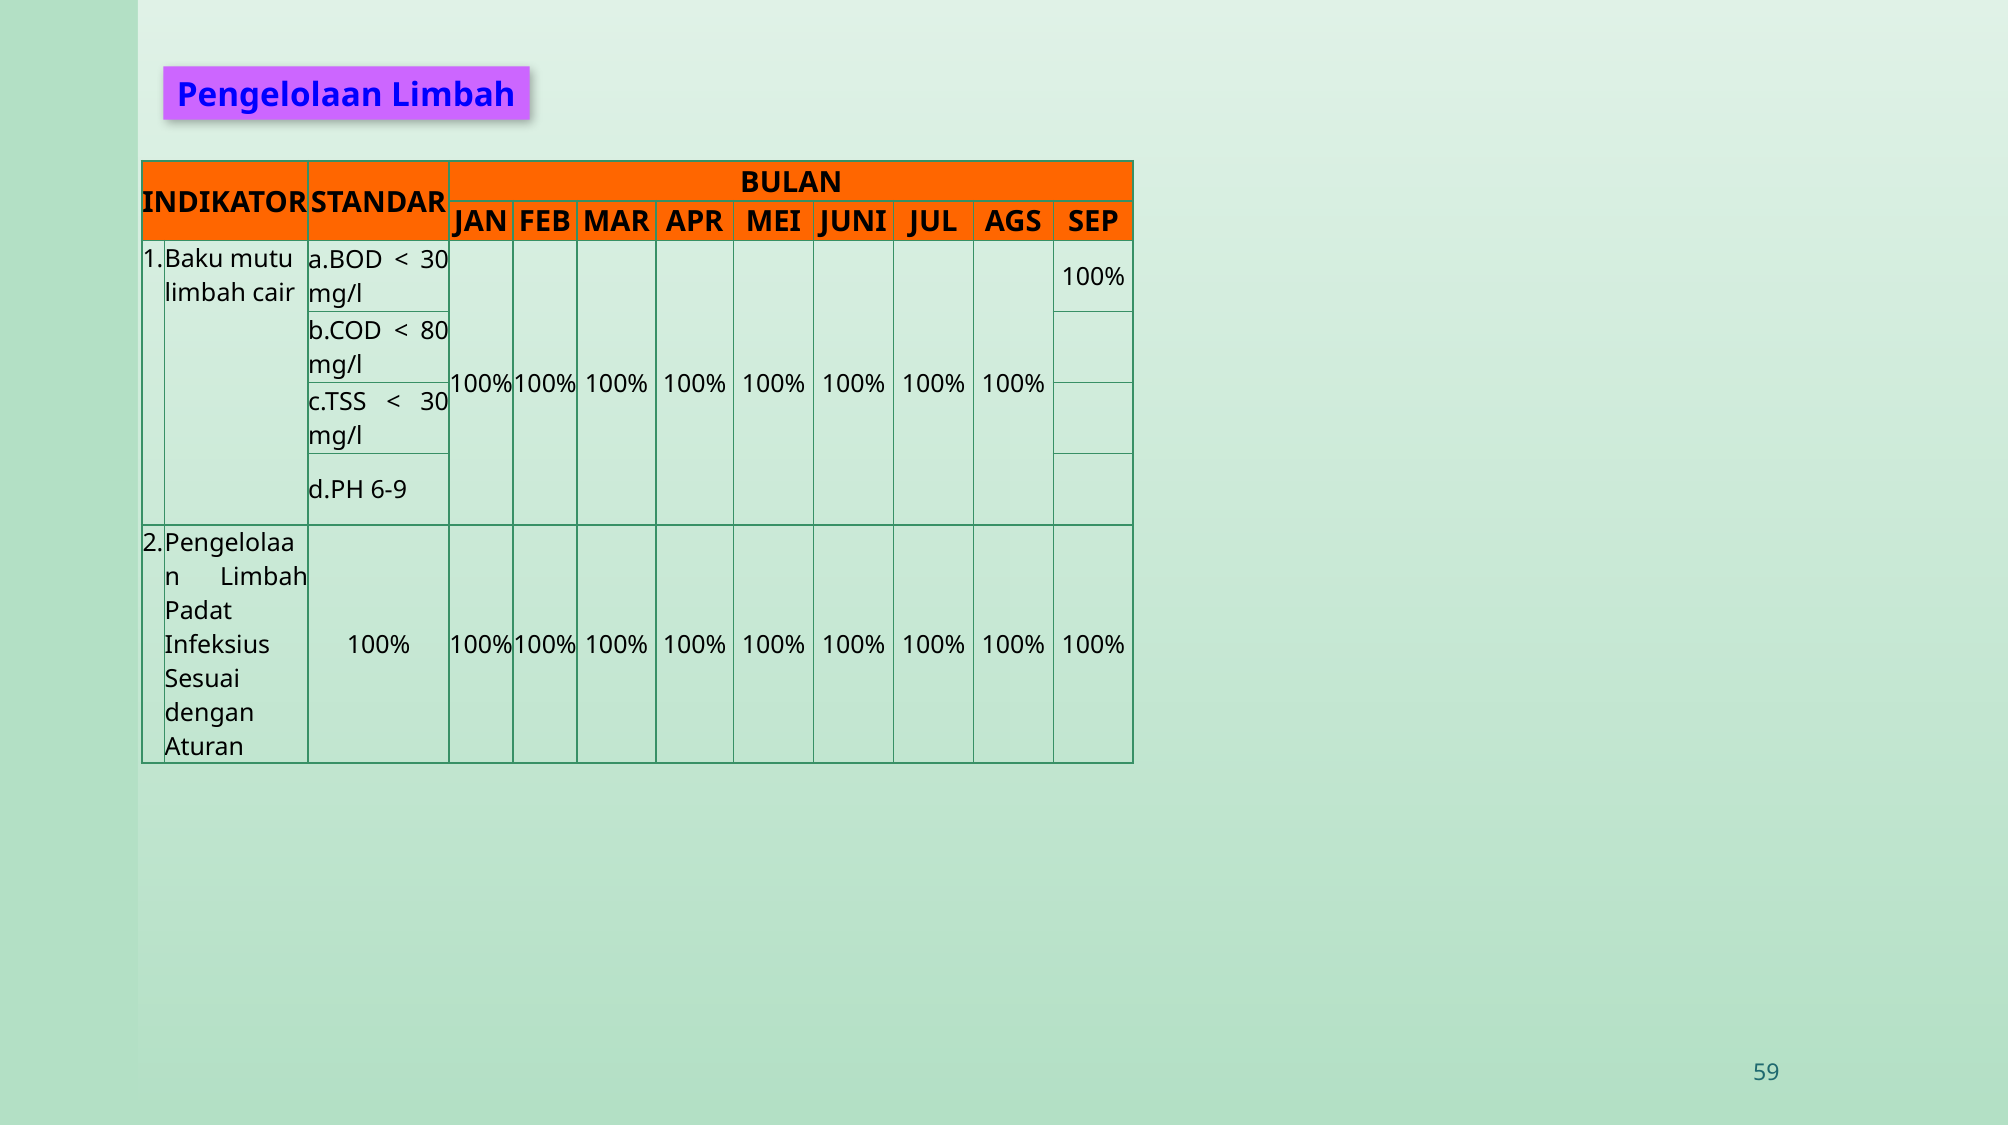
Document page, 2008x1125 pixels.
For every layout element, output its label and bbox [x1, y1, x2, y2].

table_cell [165, 526, 307, 762]
table_cell [814, 202, 893, 240]
table_cell [450, 202, 512, 240]
table_cell [309, 241, 448, 311]
table_header [450, 162, 1132, 200]
table_cell [165, 241, 307, 524]
table_cell [894, 526, 973, 762]
table_cell [657, 241, 733, 524]
table_cell [894, 202, 973, 240]
table_cell [1054, 454, 1132, 524]
table_cell [143, 241, 164, 524]
table_cell [309, 526, 448, 762]
table_cell [309, 454, 448, 524]
table_cell [450, 241, 512, 524]
table_cell [450, 526, 512, 762]
table_cell [814, 526, 893, 762]
table_cell [974, 241, 1053, 524]
text_box [163, 66, 530, 120]
table_cell [974, 526, 1053, 762]
table_cell [143, 526, 164, 762]
table_cell [814, 241, 893, 524]
table_cell [514, 202, 576, 240]
table_cell [514, 526, 576, 762]
table_cell [309, 312, 448, 382]
table_cell [734, 241, 813, 524]
table_cell [1054, 526, 1132, 762]
table_cell [894, 241, 973, 524]
table_cell [1054, 202, 1132, 240]
slide_number [1326, 1042, 1795, 1103]
table_cell [578, 241, 655, 524]
table_header [309, 162, 448, 240]
table_cell [734, 202, 813, 240]
table_cell [514, 241, 576, 524]
table_cell [1054, 312, 1132, 382]
table_cell [578, 526, 655, 762]
table_cell [309, 383, 448, 453]
table_cell [657, 526, 733, 762]
table_header [143, 162, 307, 240]
table_cell [657, 202, 733, 240]
table_cell [734, 526, 813, 762]
table_cell [1054, 383, 1132, 453]
table_cell [578, 202, 655, 240]
table_cell [974, 202, 1053, 240]
table_cell [1054, 241, 1132, 311]
